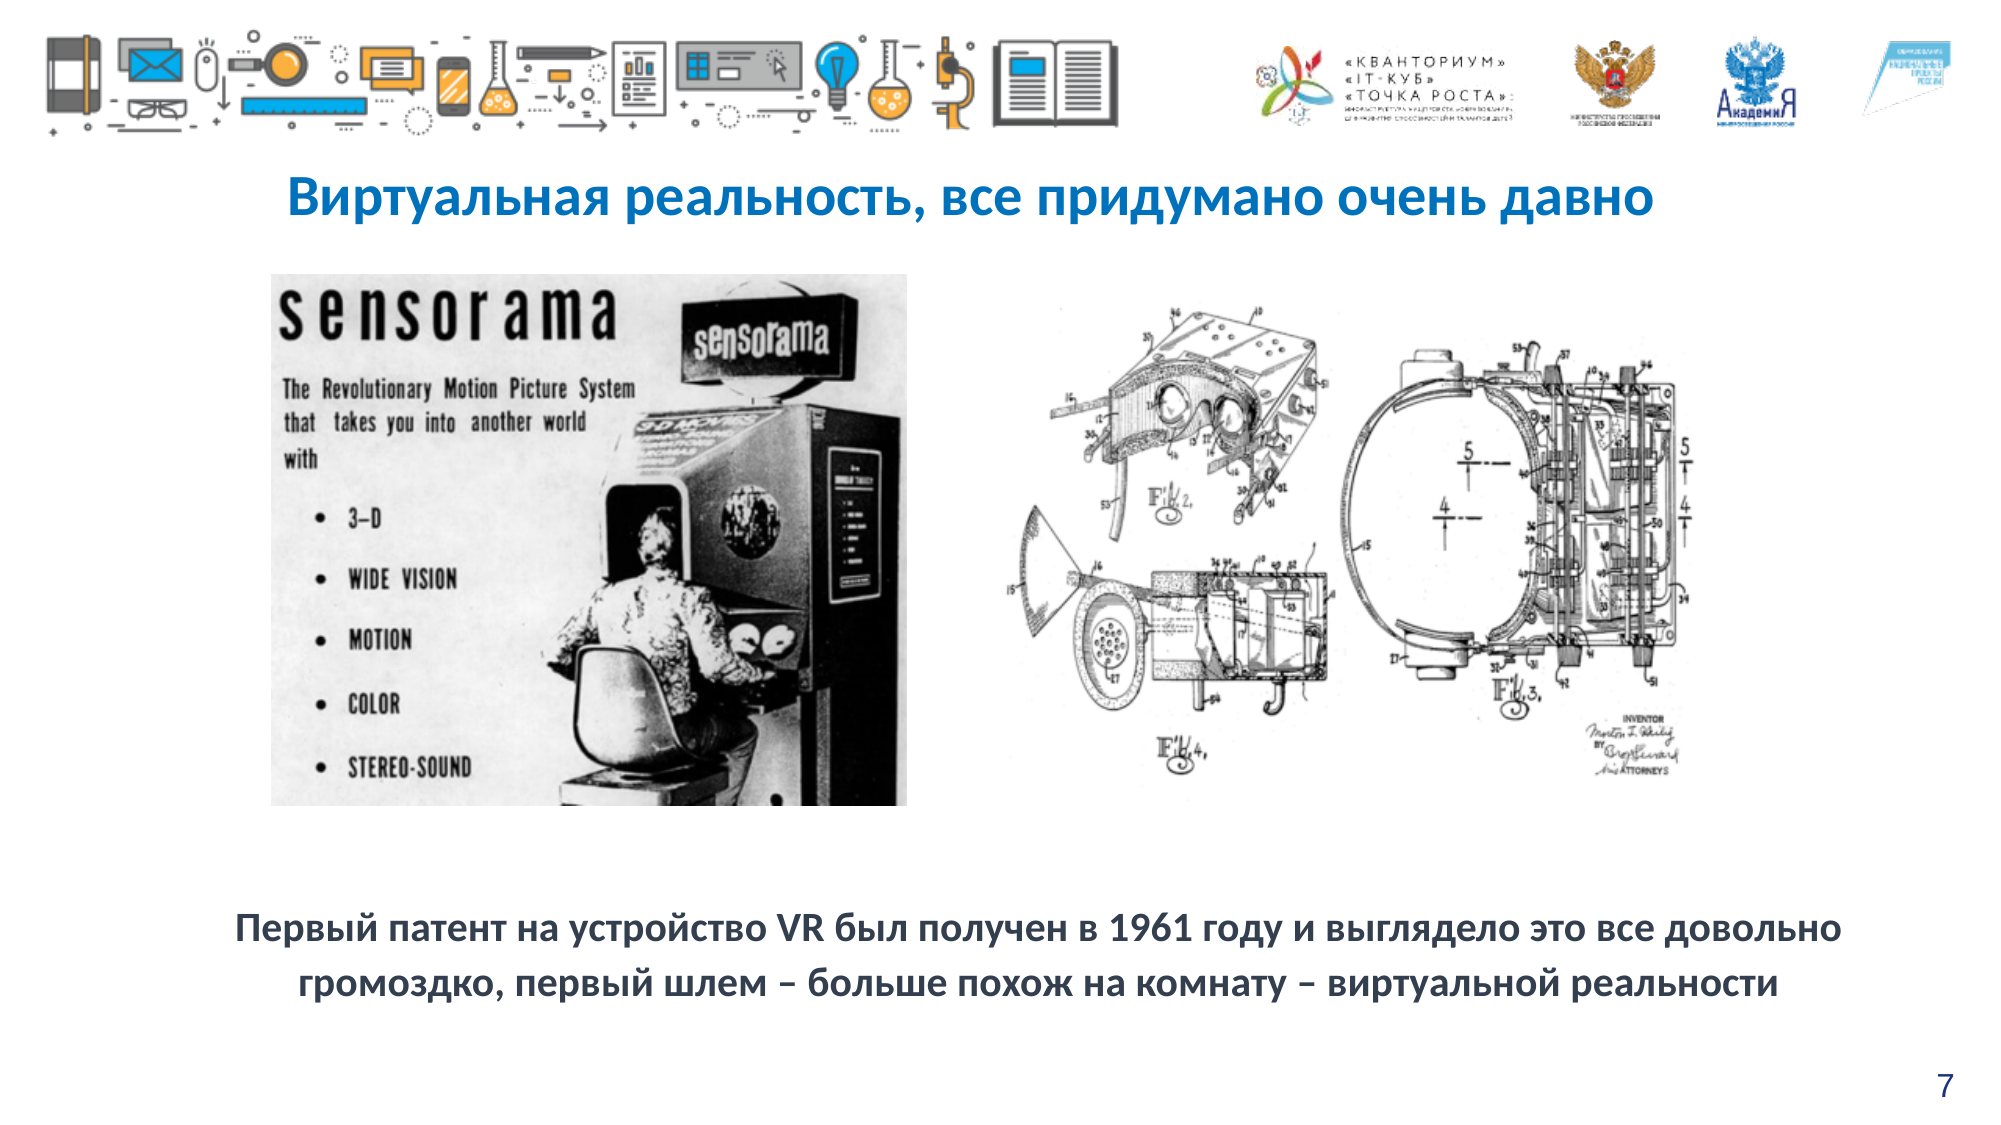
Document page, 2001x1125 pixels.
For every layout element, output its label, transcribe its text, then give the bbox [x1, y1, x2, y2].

picture [1570, 40, 1660, 126]
picture [24, 21, 1131, 148]
picture [998, 274, 1703, 807]
text_box Первый патент на устройство VR был получен в 1961 году и выглядело это все довольно громоздко, первый шлем – больше похож на комнату – виртуальной реальности [124, 886, 1954, 1012]
picture [1256, 46, 1525, 126]
picture [271, 274, 908, 807]
picture [1705, 32, 1804, 132]
picture [1849, 29, 1959, 132]
text_box Виртуальная реальность, все придумано очень давно [74, 142, 1882, 235]
